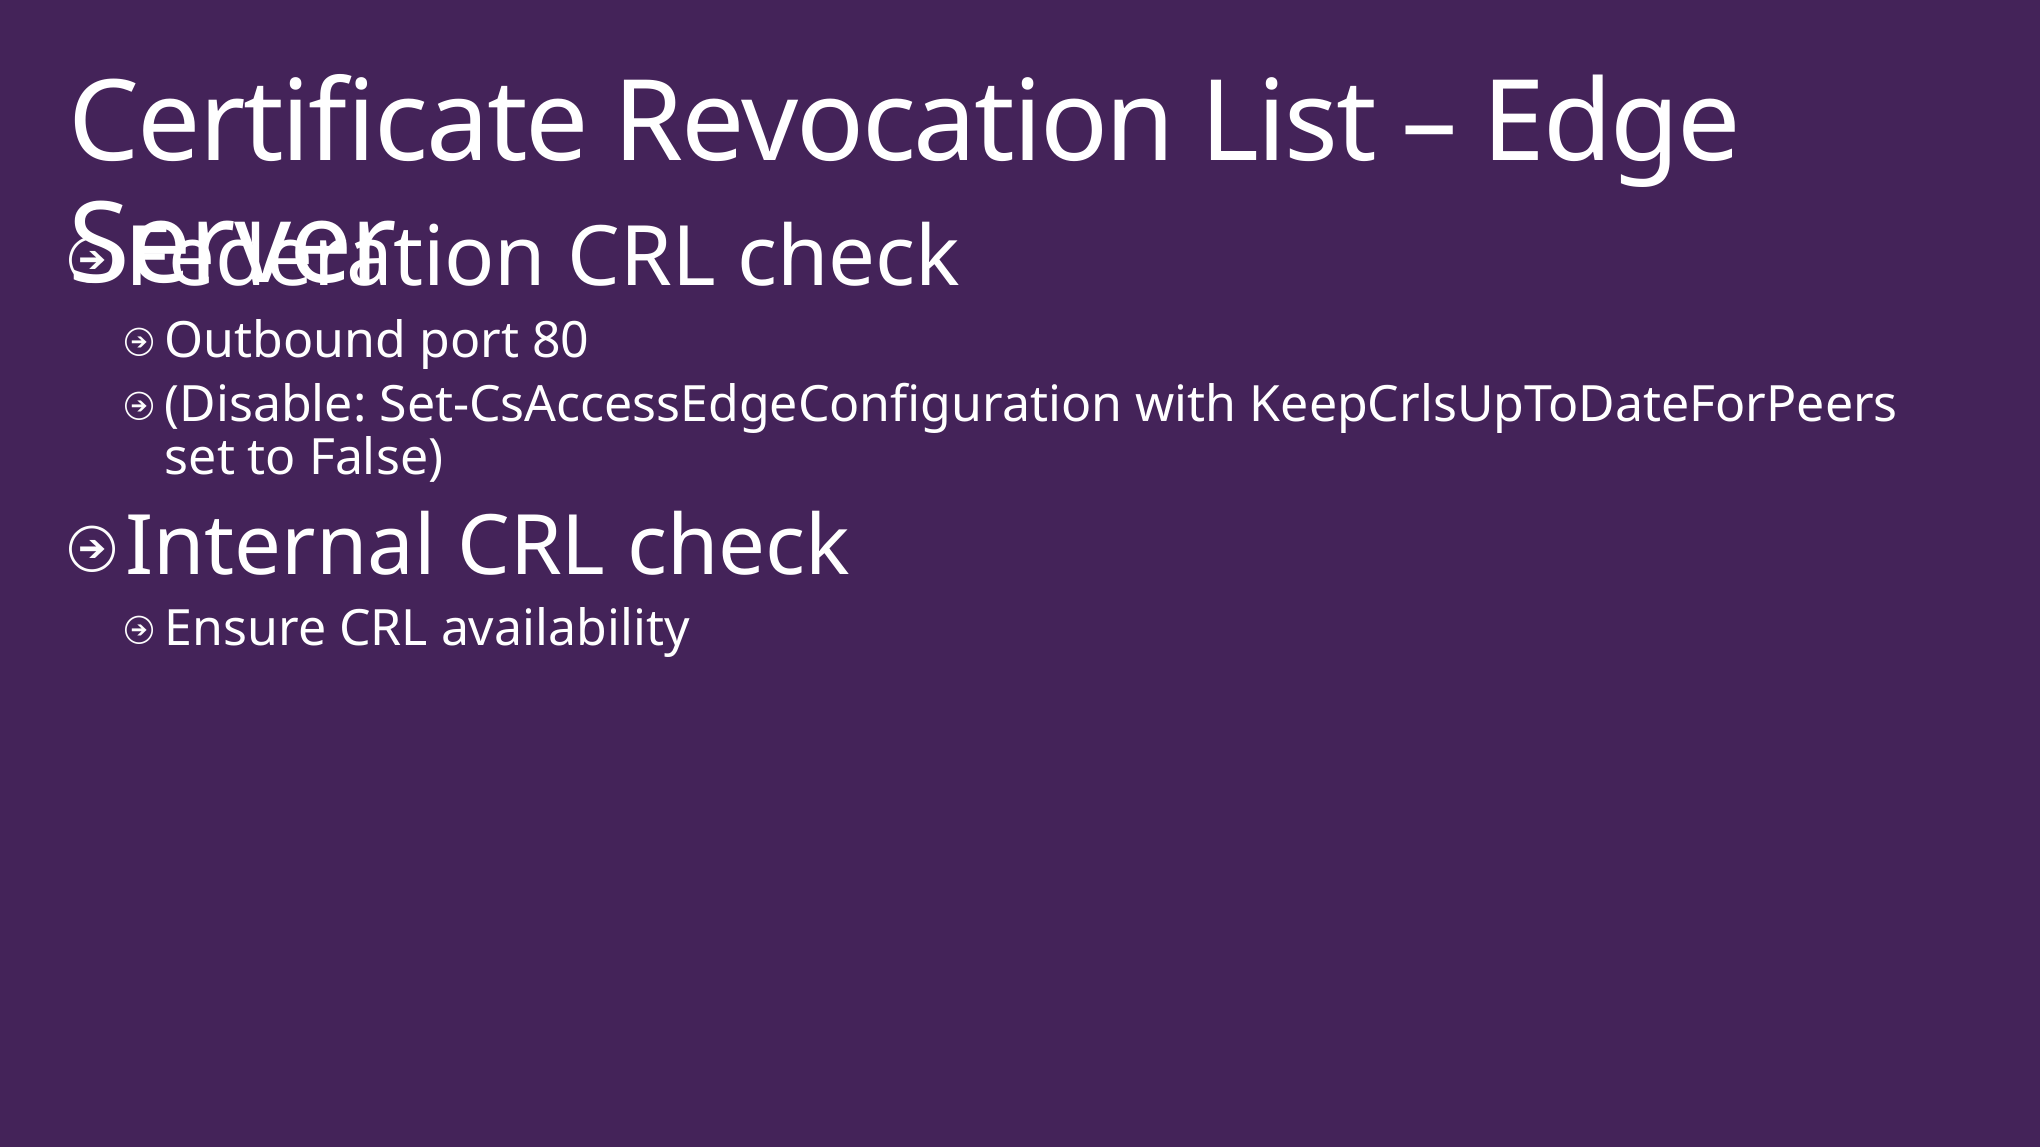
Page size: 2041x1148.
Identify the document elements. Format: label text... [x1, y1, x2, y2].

picture [125, 384, 161, 420]
picture [69, 513, 128, 572]
picture [69, 224, 128, 283]
list Federation CRL check Outbound port 80 (Disable: Set-CsAccessEdgeConfiguration with KeepCrlsUpToDateForPeers set to False) Internal CRL check Ensure CRL availability [45, 199, 1996, 908]
title Certificate Revocation List – Edge Server [45, 48, 1996, 199]
picture [125, 320, 161, 356]
picture [125, 608, 161, 644]
